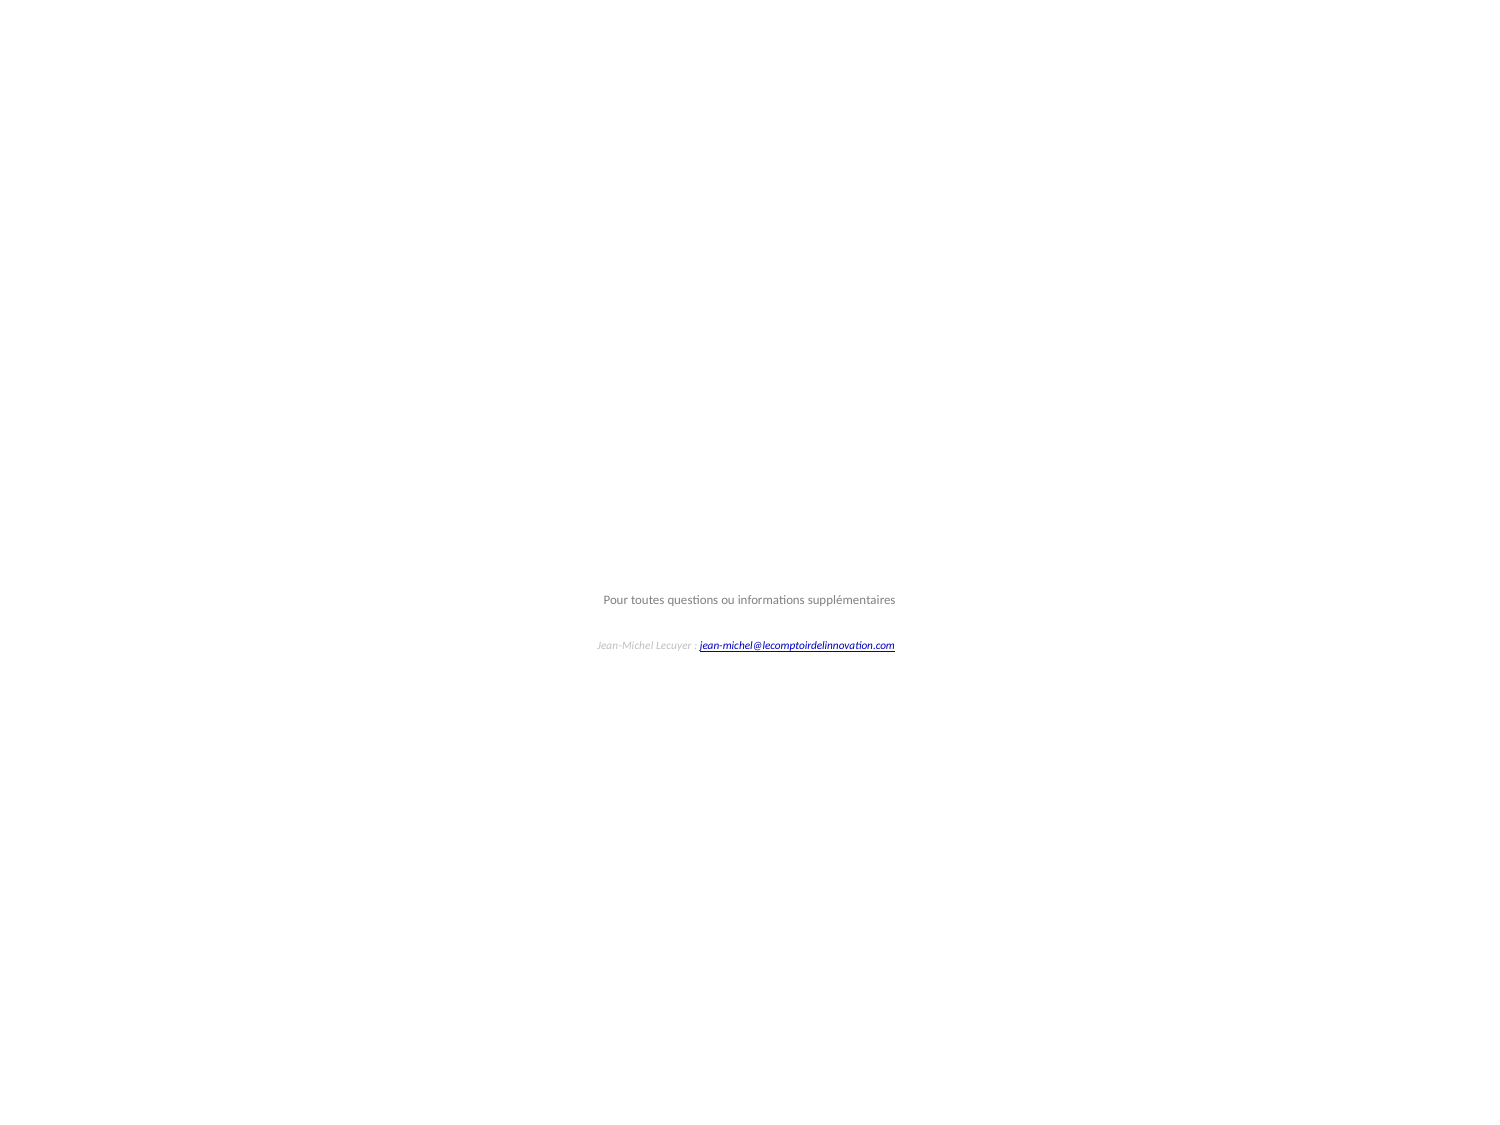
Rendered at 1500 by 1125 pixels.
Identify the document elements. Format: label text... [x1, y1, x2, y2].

title Pour toutes questions ou informations supplémentaires Jean-Michel Lecuyer : jean-michel@lecomptoirdelinnovation.com [112, 408, 1388, 686]
